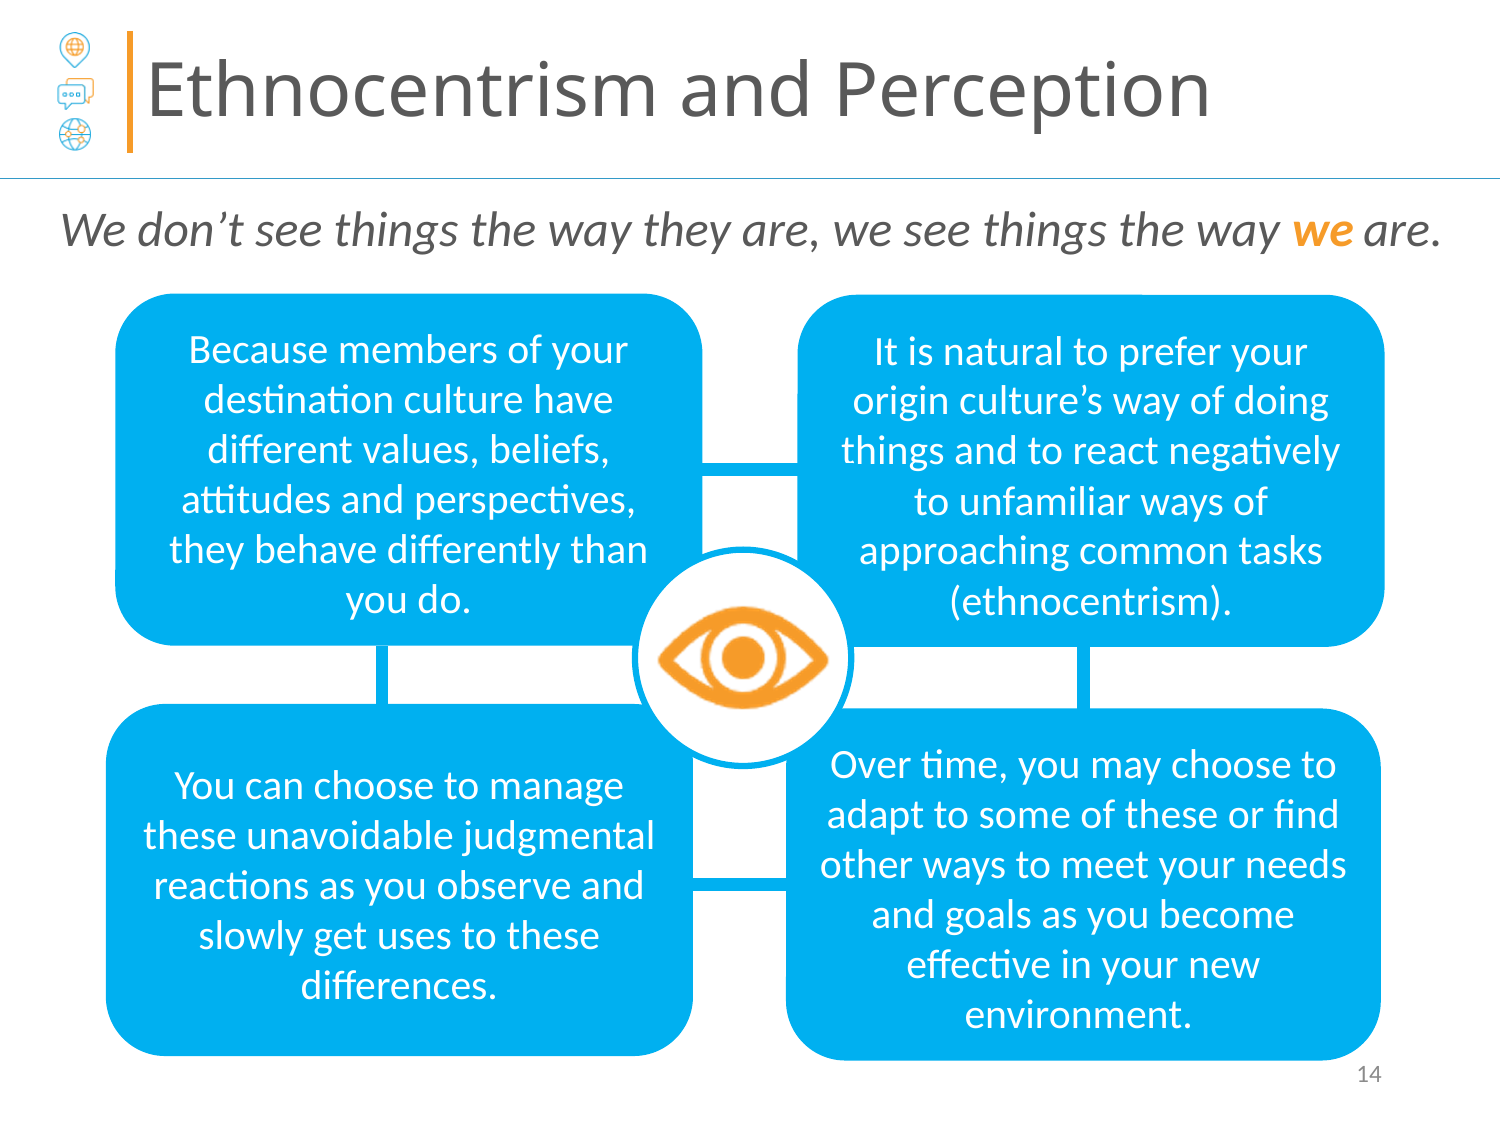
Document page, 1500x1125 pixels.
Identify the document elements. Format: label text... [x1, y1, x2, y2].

picture [49, 30, 101, 154]
text_box [706, 548, 780, 555]
list Ethnocentrism and Perception [130, 30, 1423, 153]
text_box We don’t see things the way they are, we see things the way we are. [45, 189, 1500, 327]
text_box [633, 619, 641, 697]
picture [641, 555, 845, 760]
text_box Over time, you may choose to adapt to some of these or find other ways to meet your needs and goals as you become effective in your new environment. [785, 708, 1381, 1061]
text_box You can choose to manage these unavoidable judgmental reactions as you observe and slowly get uses to these differences. [105, 703, 693, 1057]
text_box [845, 618, 853, 697]
text_box It is natural to prefer your origin culture’s way of doing things and to react negatively to unfamiliar ways of approaching common tasks (ethnocentrism). [797, 294, 1385, 647]
picture [833, 752, 845, 760]
text_box Because members of your destination culture have different values, beliefs, attitudes and perspectives, they behave differently than you do. [115, 293, 703, 646]
text_box [704, 760, 782, 768]
